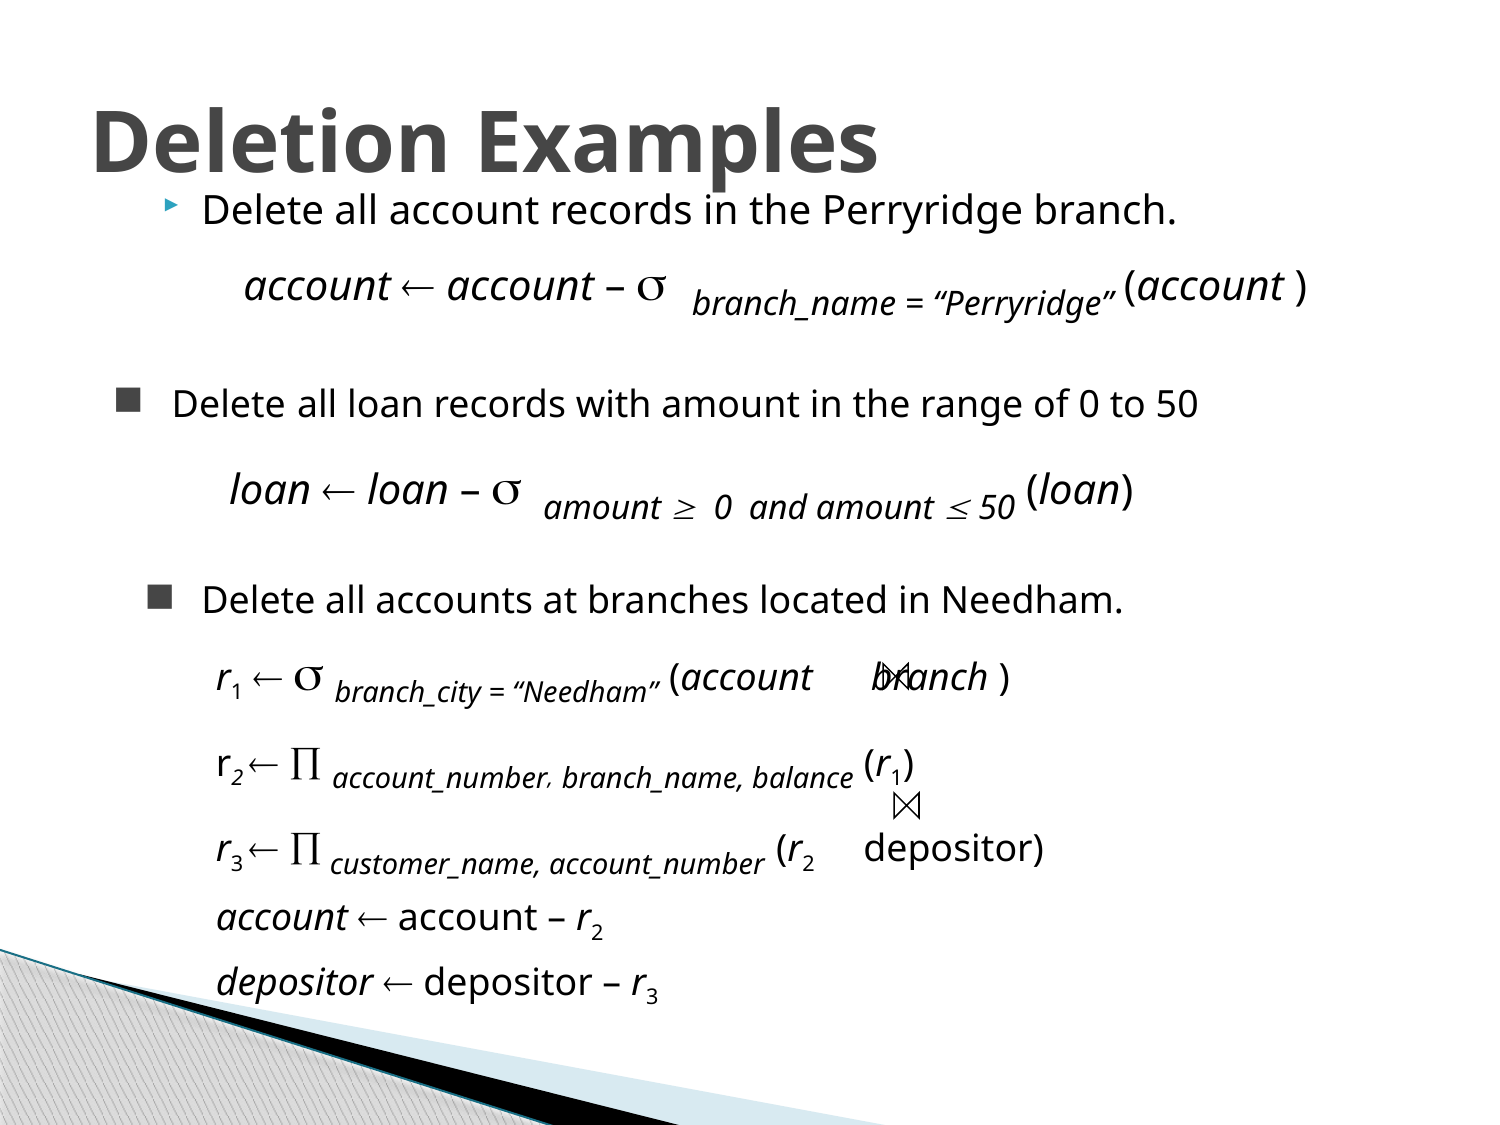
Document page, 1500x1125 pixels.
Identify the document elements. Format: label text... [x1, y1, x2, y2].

text_box Delete all loan records with amount in the range of 0 to 50 [104, 368, 1215, 434]
list Delete all account records in the Perryridge branch. [130, 176, 1322, 263]
text_box account  account – branch_name = “Perryridge” (account ) [228, 234, 1322, 375]
text_box Delete all accounts at branches located in Needham. [135, 568, 1463, 629]
title Deletion Examples [75, 45, 1425, 233]
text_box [200, 632, 1191, 959]
text_box loan  loan – amount 0and amount  50 (loan) [214, 439, 1149, 534]
